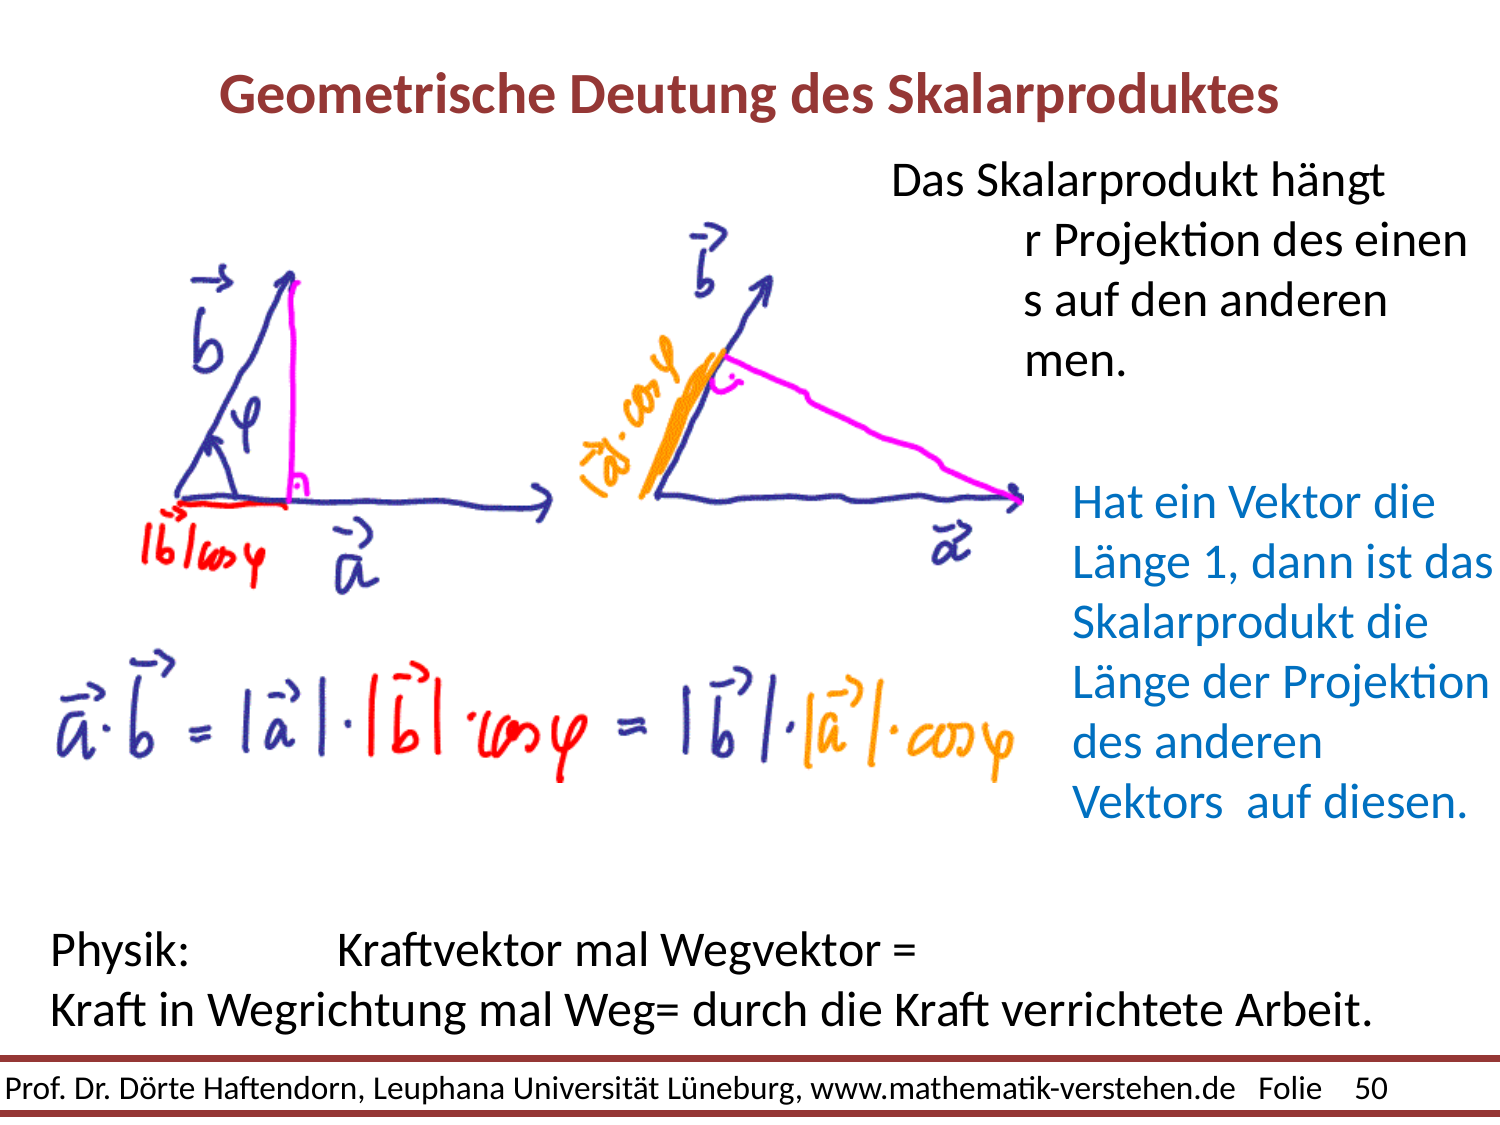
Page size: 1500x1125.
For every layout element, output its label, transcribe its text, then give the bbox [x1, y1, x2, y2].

title Geometrische Deutung des Skalarproduktes [112, 30, 1388, 149]
text_box Das Skalarprodukt hängt Mit der Projektion des einen Vektors auf den anderen Zusammen. [876, 139, 1484, 394]
text_box Physik: Kraftvektor mal Wegvektor = Kraft in Wegrichtung mal Weg= durch die Kraft verrichtete Arbeit. [35, 909, 1390, 1045]
text_box Hat ein Vektor die Länge 1, dann ist das Skalarprodukt die Länge der Projektion des anderen Vektors auf diesen. [1057, 460, 1500, 836]
picture [55, 221, 1024, 783]
text_box Prof. Dr. Dörte Haftendorn, Leuphana Universität Lüneburg, www.mathematik-verstehen.de Folie 50 [0, 1058, 1500, 1114]
